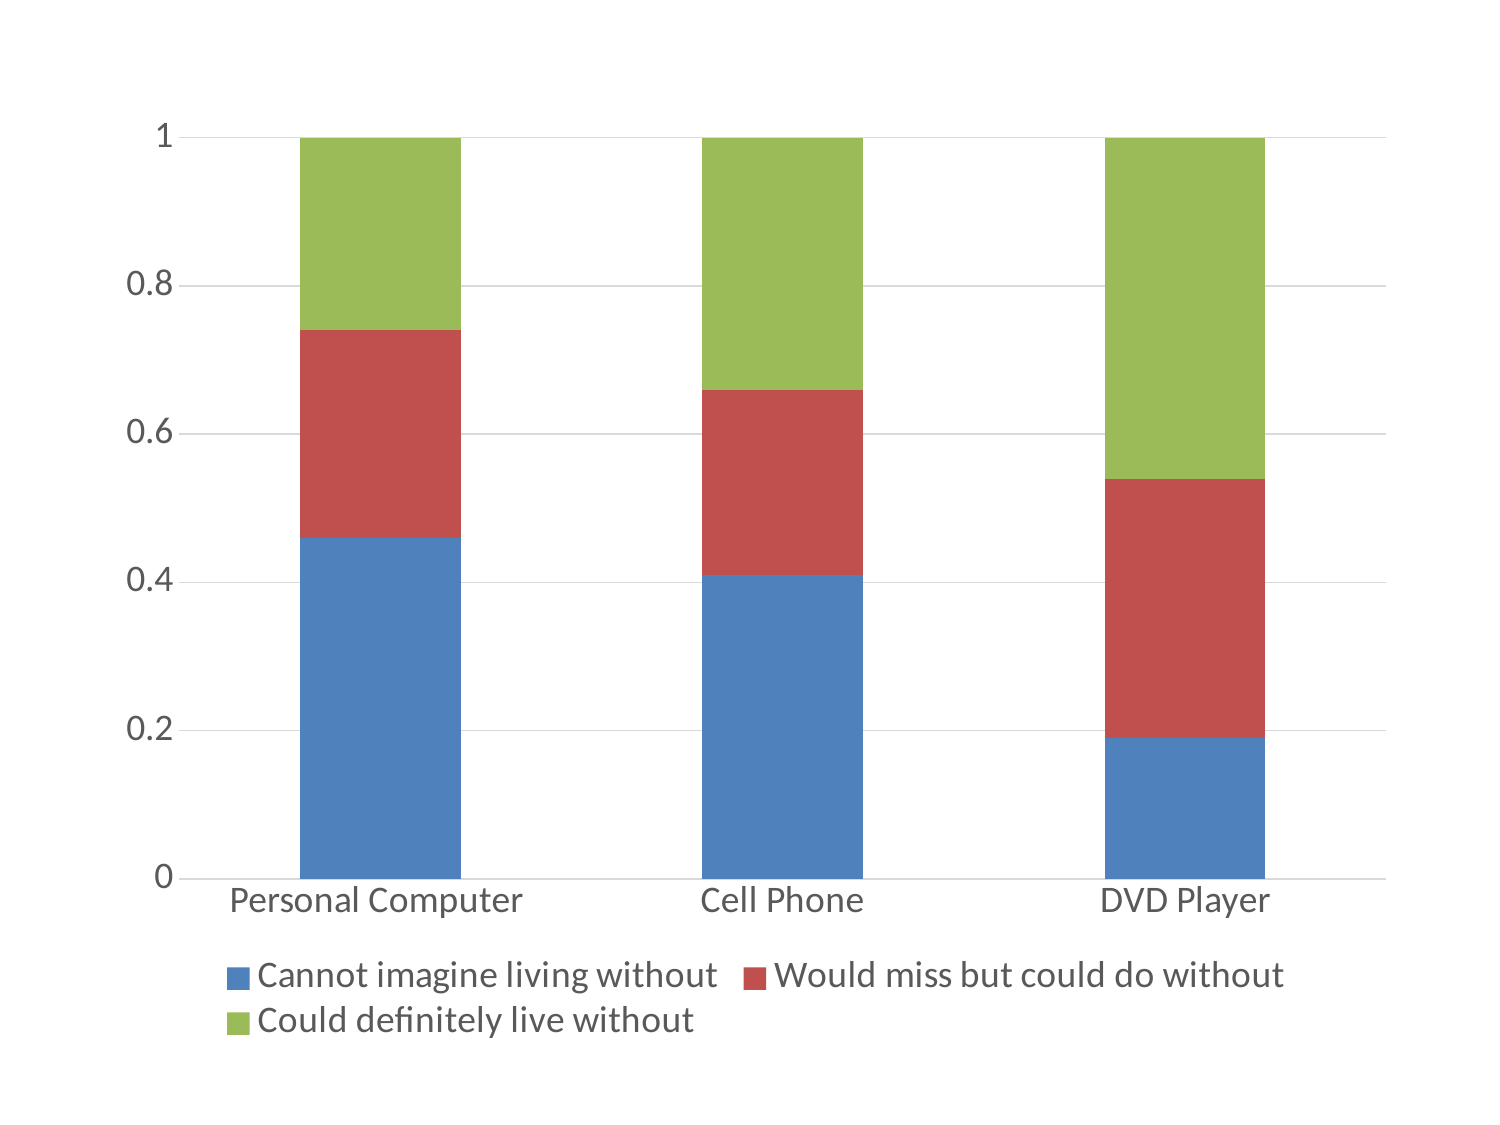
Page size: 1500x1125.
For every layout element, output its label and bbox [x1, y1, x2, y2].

chart [99, 99, 1413, 1051]
